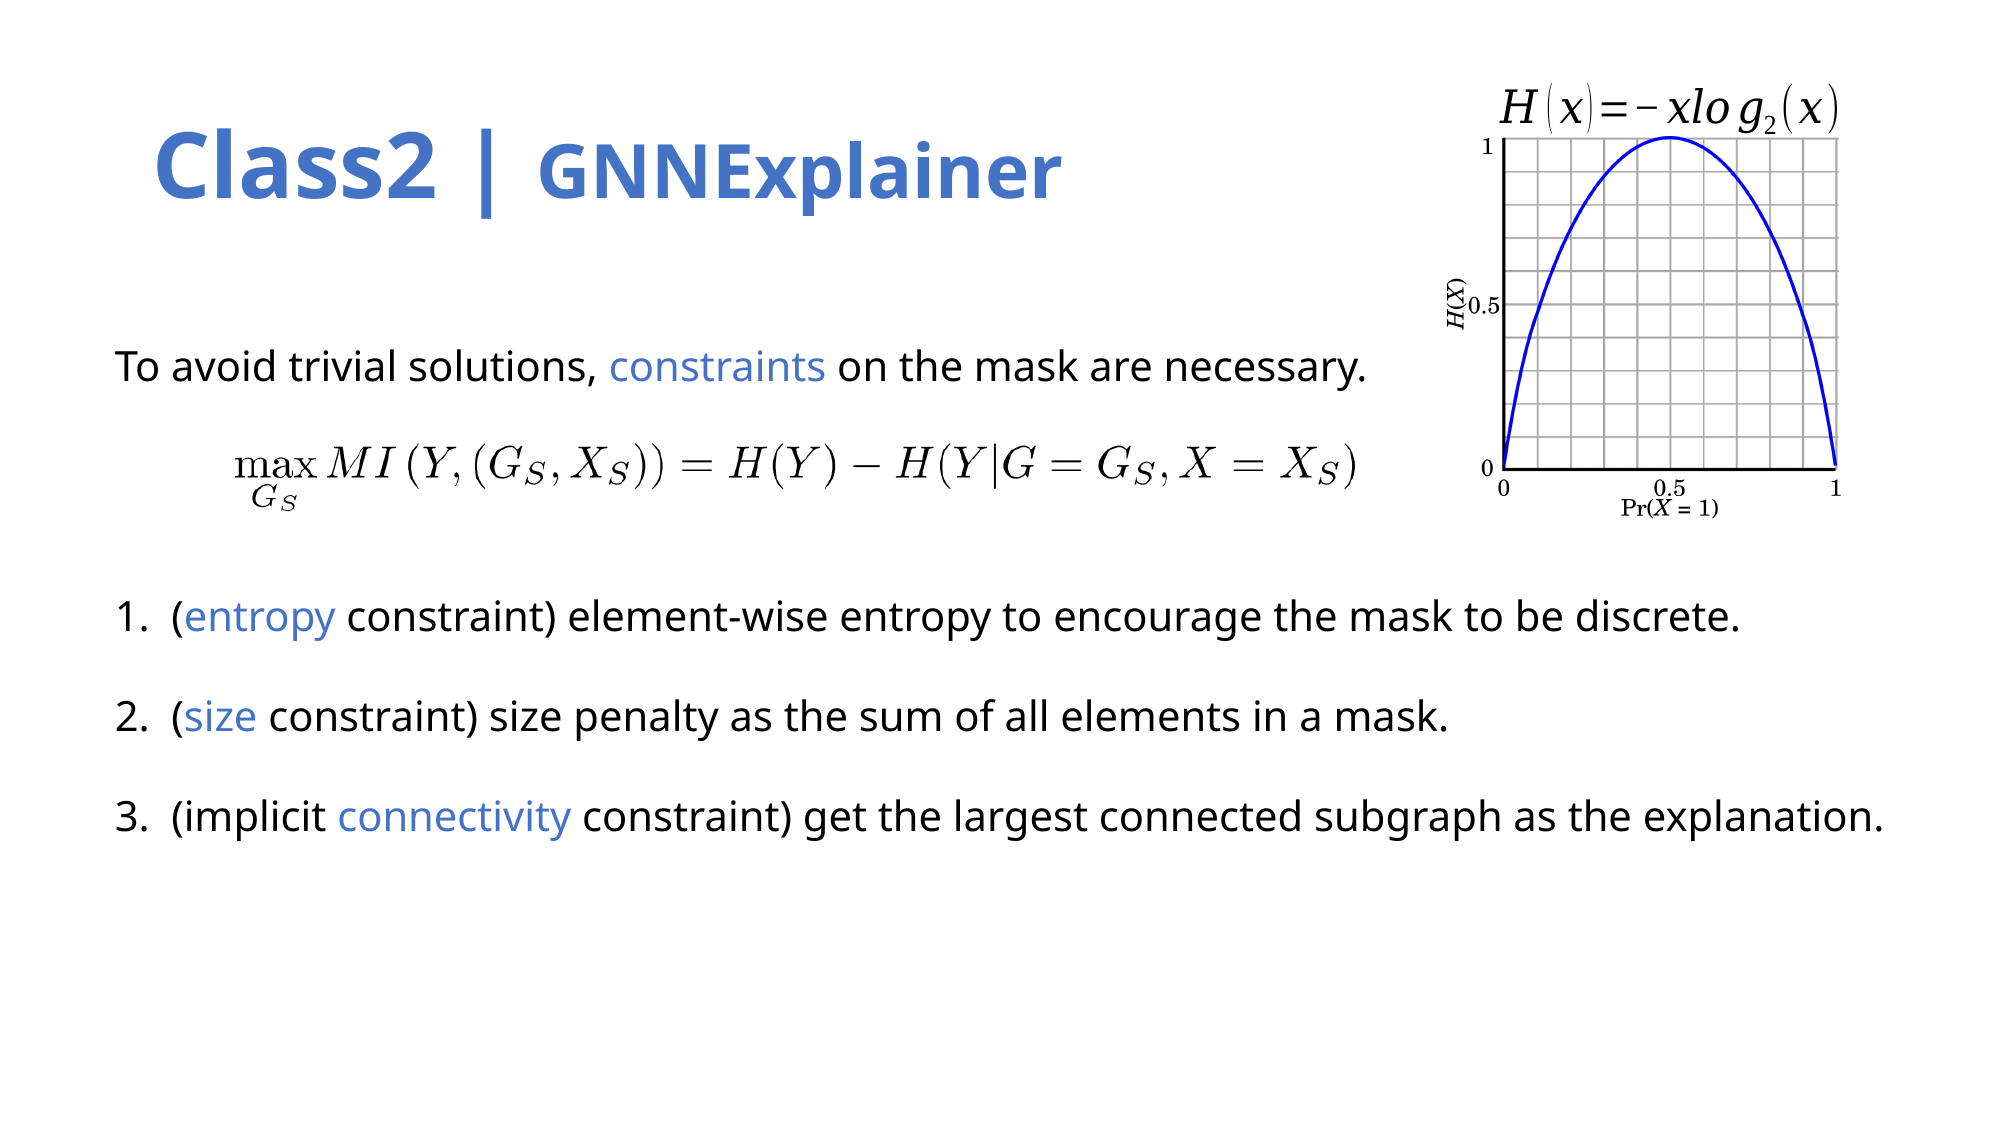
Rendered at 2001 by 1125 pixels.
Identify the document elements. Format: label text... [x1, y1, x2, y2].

picture [1444, 121, 1842, 519]
title Class2 | GNNExplainer [137, 59, 1863, 278]
picture [223, 410, 1361, 519]
text_box To avoid trivial solutions, constraints on the mask are necessary. (entropy constraint) element-wise entropy to encourage the mask to be discrete. (size constraint) size penalty as the sum of all elements in a mask. (implicit connectivity constraint) get the largest connected subgraph as the explanation. [100, 331, 1900, 847]
